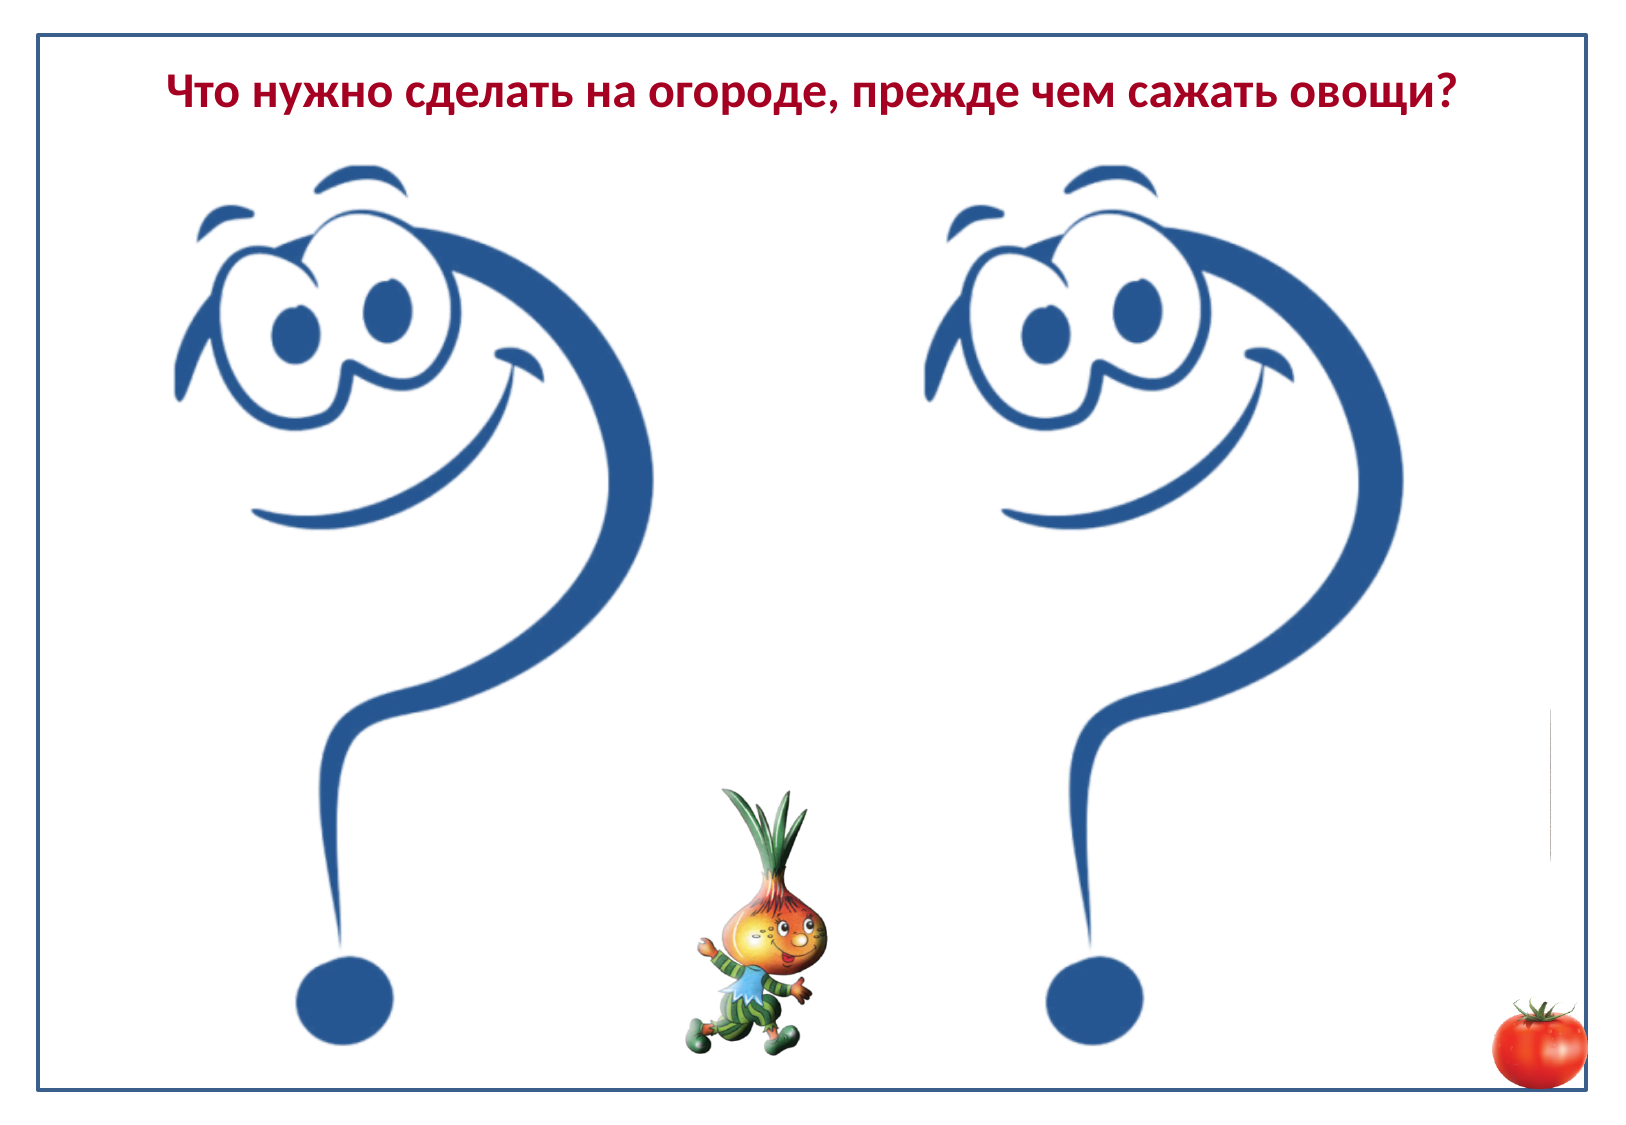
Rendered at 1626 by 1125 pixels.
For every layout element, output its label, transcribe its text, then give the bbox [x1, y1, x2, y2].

picture [683, 784, 831, 1058]
text_box [36, 33, 1588, 1092]
title Что нужно сделать на огороде, прежде чем сажать овощи? [81, 45, 1544, 129]
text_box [73, 163, 755, 1055]
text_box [777, 163, 1551, 1055]
picture [1491, 995, 1588, 1090]
